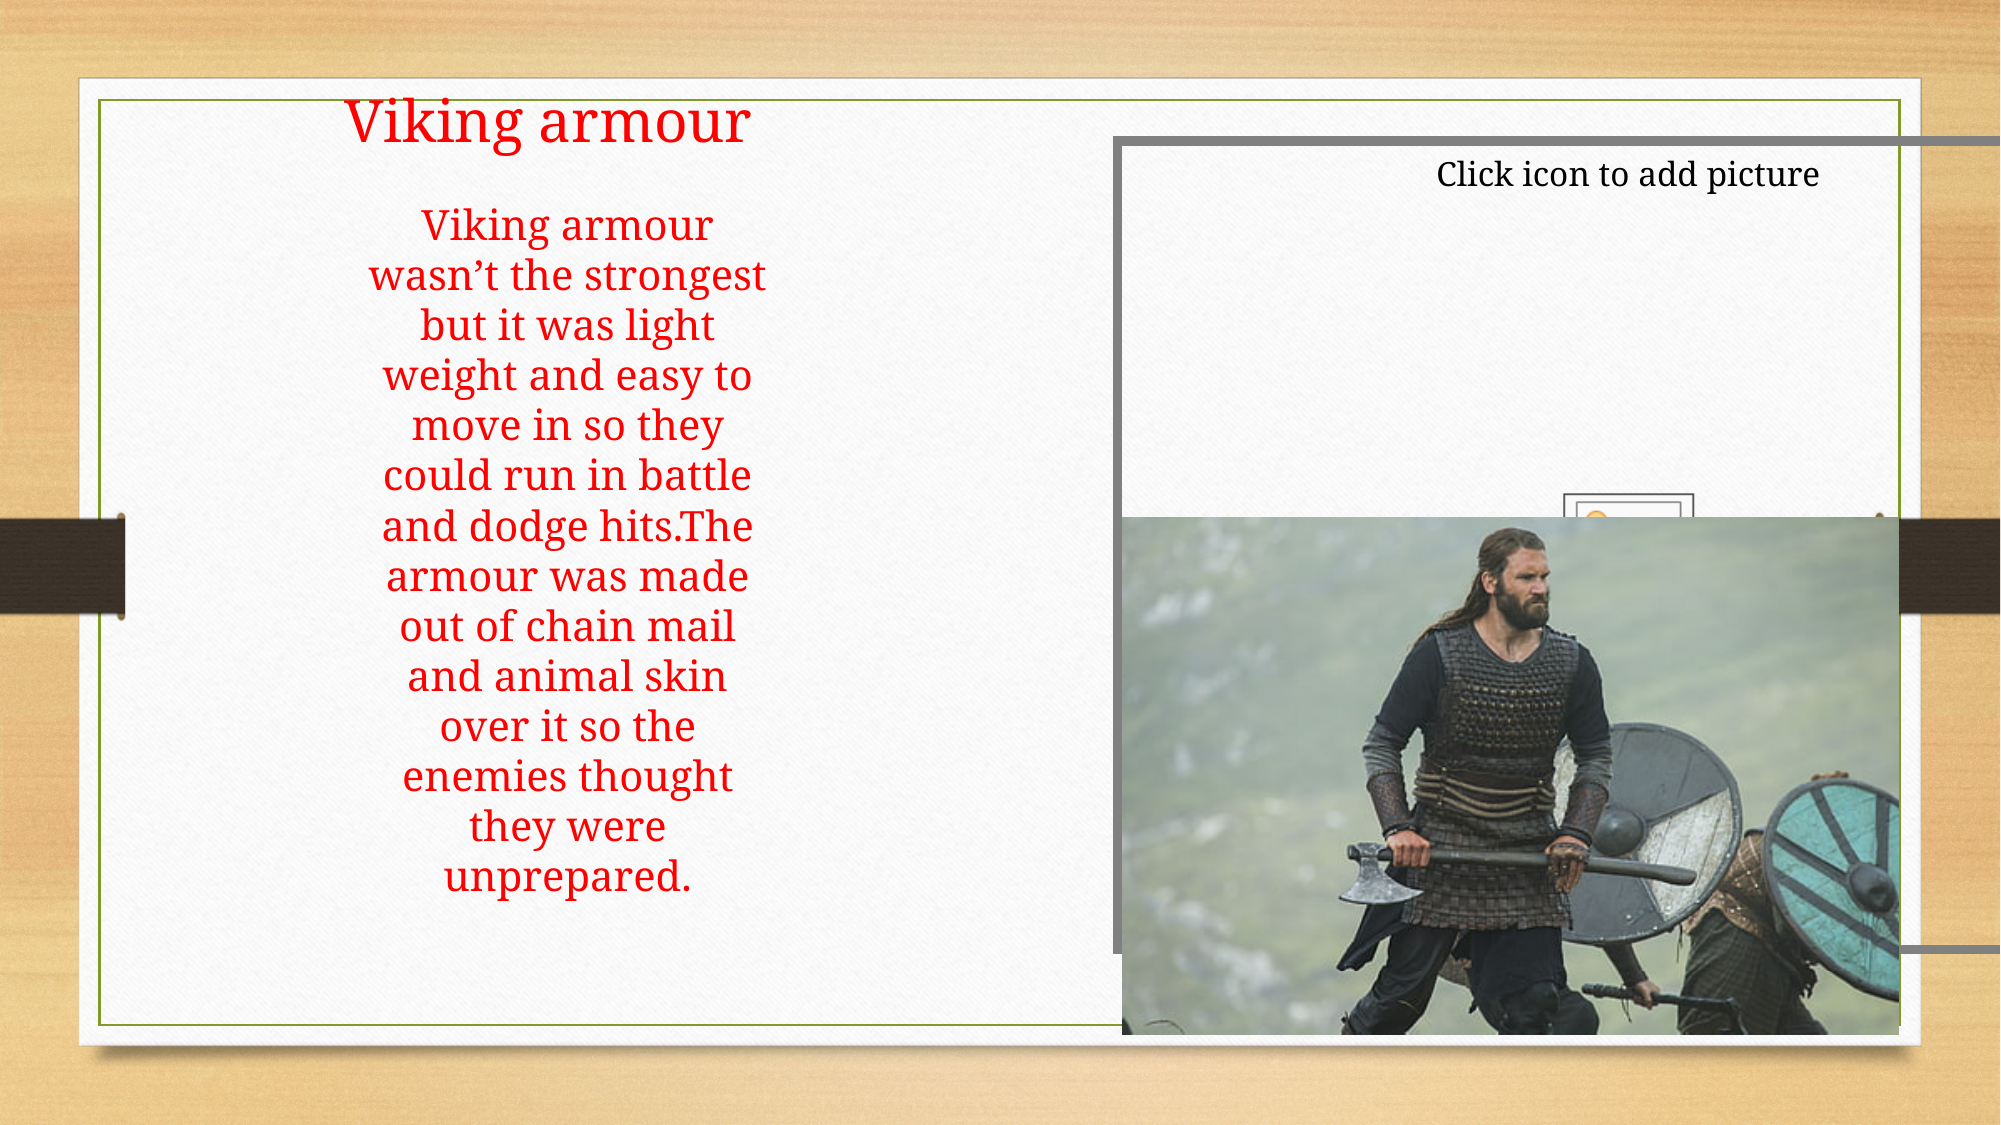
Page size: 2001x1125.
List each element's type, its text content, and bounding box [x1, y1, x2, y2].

picture [0, 0, 2001, 1125]
title Viking armour [130, 0, 967, 162]
list Viking armour wasn’t the strongest but it was light weight and easy to move in so they could run in battle and dodge hits.The armour was made out of chain mail and animal skin over it so the enemies thought they were unprepared. [352, 191, 783, 464]
